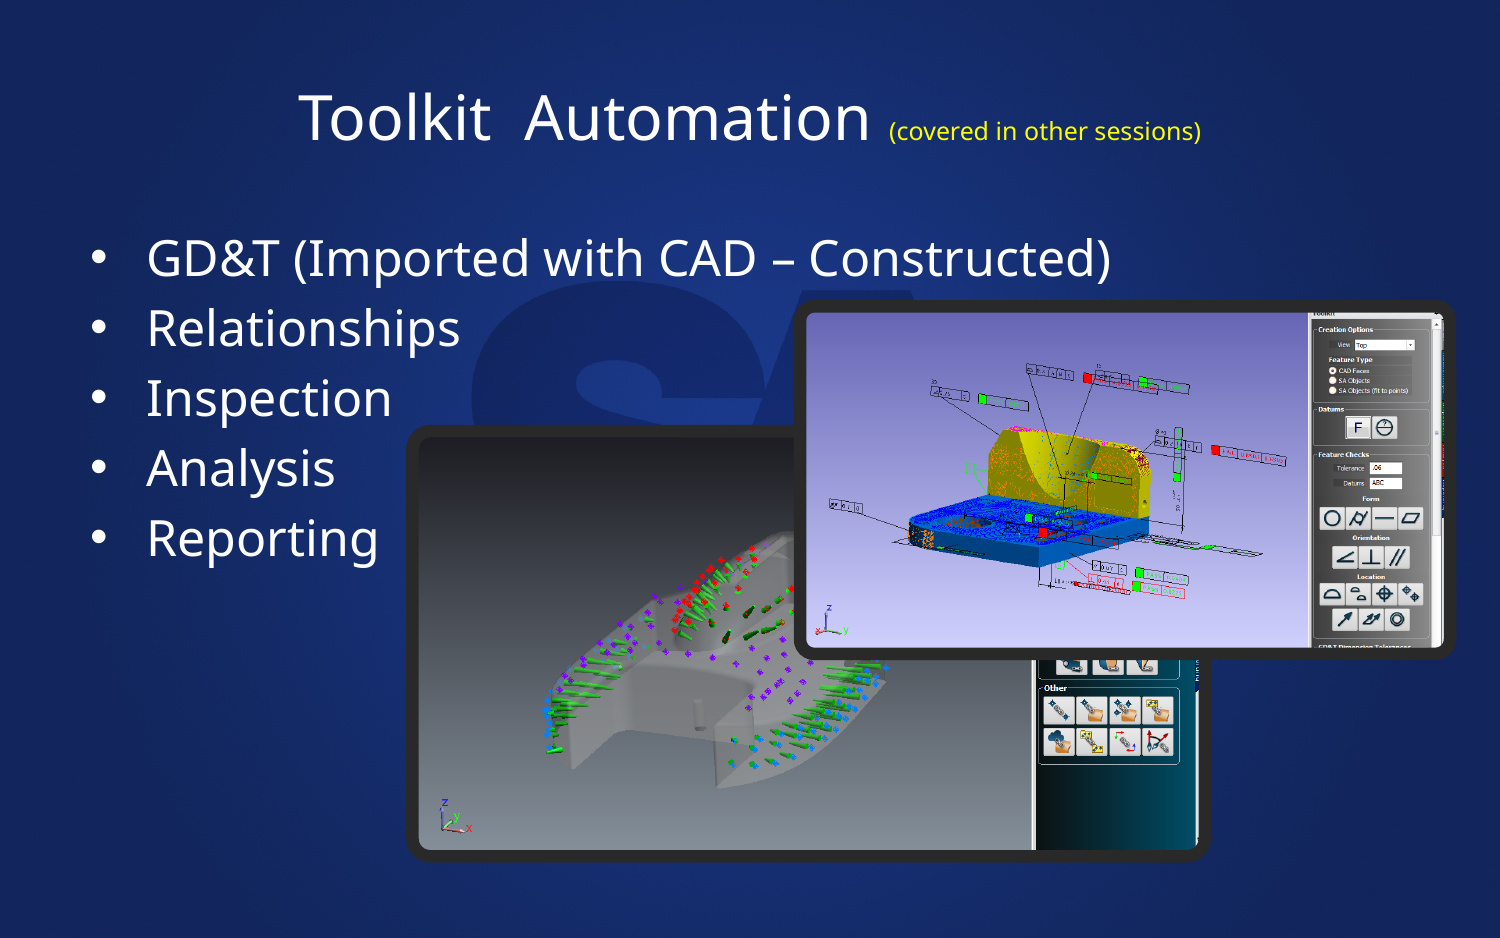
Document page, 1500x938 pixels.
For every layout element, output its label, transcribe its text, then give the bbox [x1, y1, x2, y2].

title Toolkit Automation (covered in other sessions) [75, 37, 1425, 194]
picture [0, 0, 1500, 938]
list GD&T (Imported with CAD – Constructed) Relationships Inspection Analysis Reporting [75, 218, 1425, 838]
